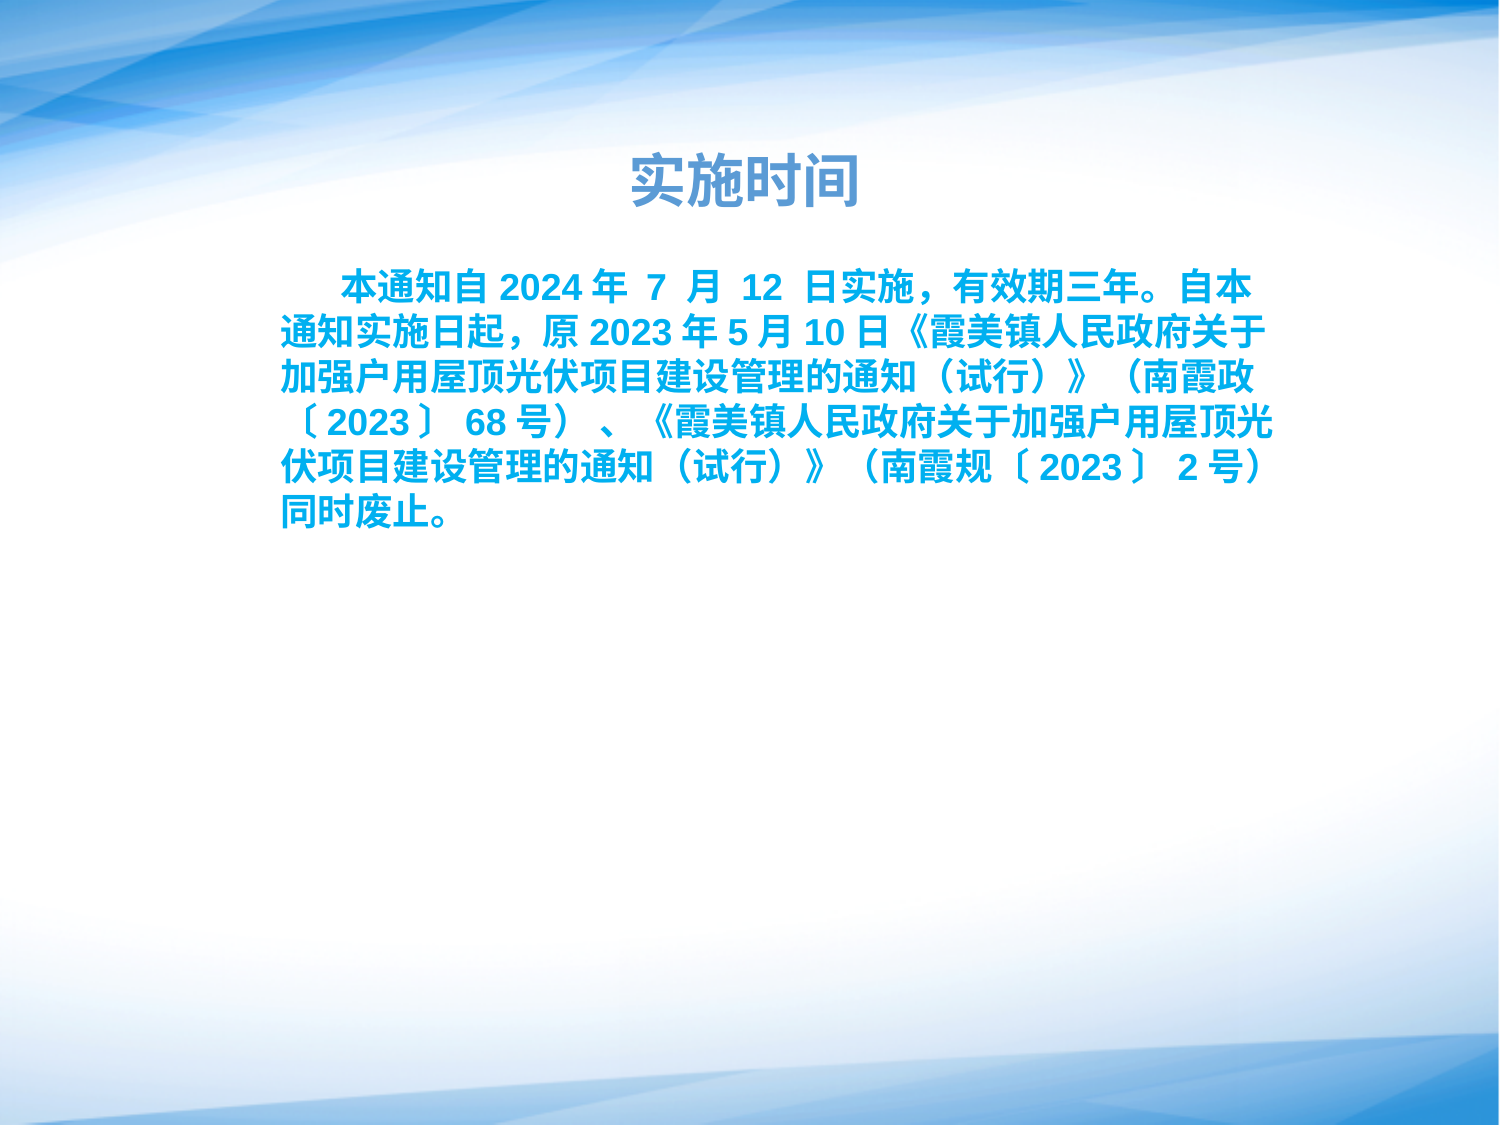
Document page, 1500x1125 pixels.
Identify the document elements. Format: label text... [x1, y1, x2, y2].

text_box 本通知自2024年 7 月 12 日实施，有效期三年。自本通知实施日起，原2023年5月10日《霞美镇人民政府关于加强户用屋顶光伏项目建设管理的通知（试行）》（南霞政〔2023〕68号） 、《霞美镇人民政府关于加强户用屋顶光伏项目建设管理的通知（试行）》（南霞规〔2023〕2号）同时废止。 [265, 255, 1305, 541]
picture [0, 0, 1500, 1125]
title 实施时间 [52, 89, 1437, 268]
